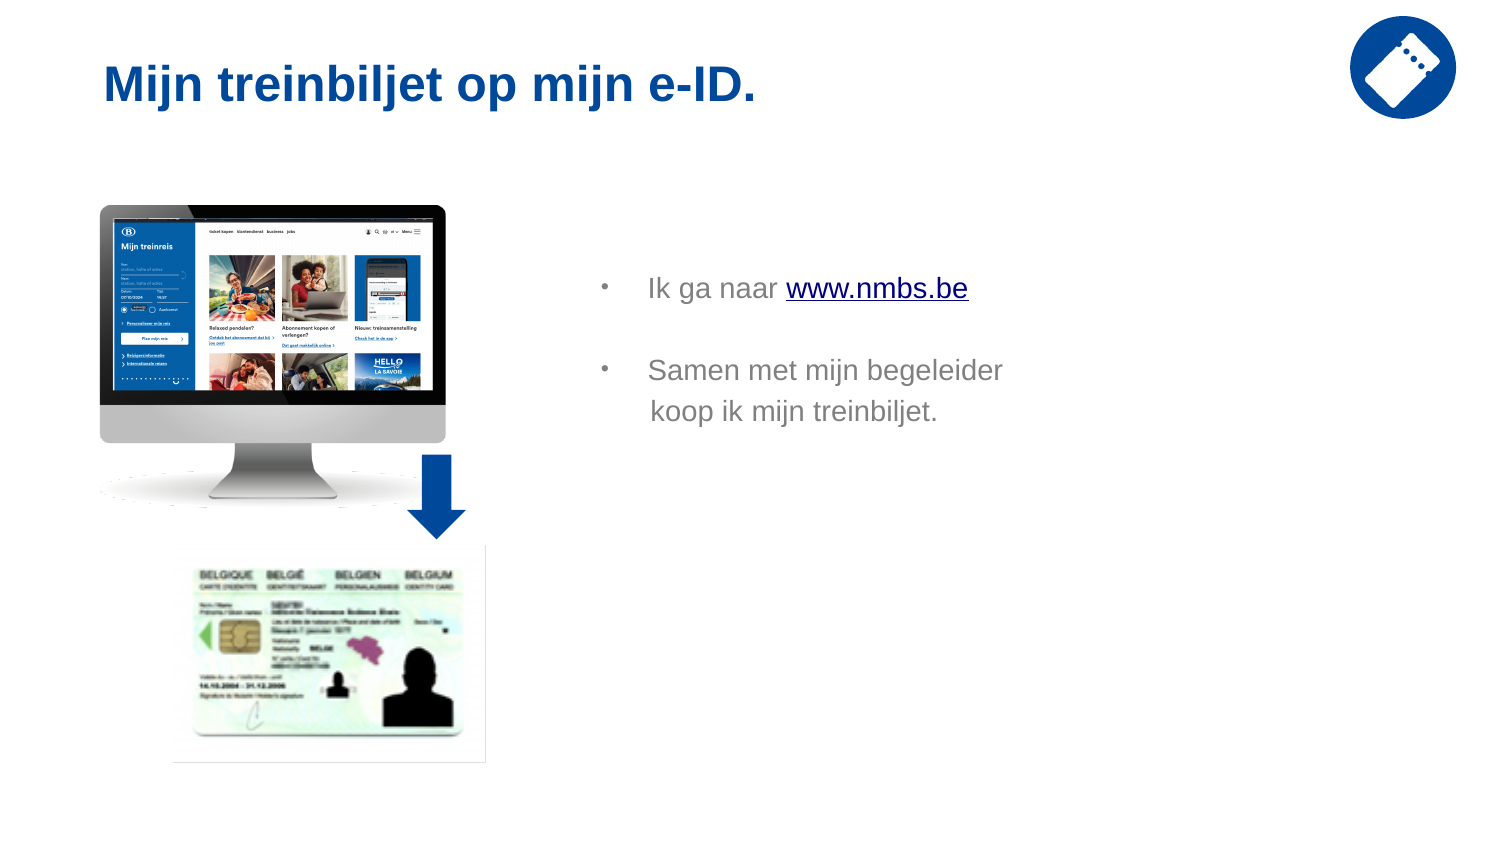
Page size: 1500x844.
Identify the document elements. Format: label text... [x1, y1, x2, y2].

picture [1348, 11, 1458, 124]
text_box [421, 452, 469, 542]
title Mijn treinbiljet op mijn e-ID. [88, 43, 1425, 161]
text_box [98, 205, 446, 519]
list Ik ga naar www.nmbs.be Samen met mijn begeleider koop ik mijn treinbiljet. [586, 261, 1471, 754]
picture [172, 544, 488, 765]
